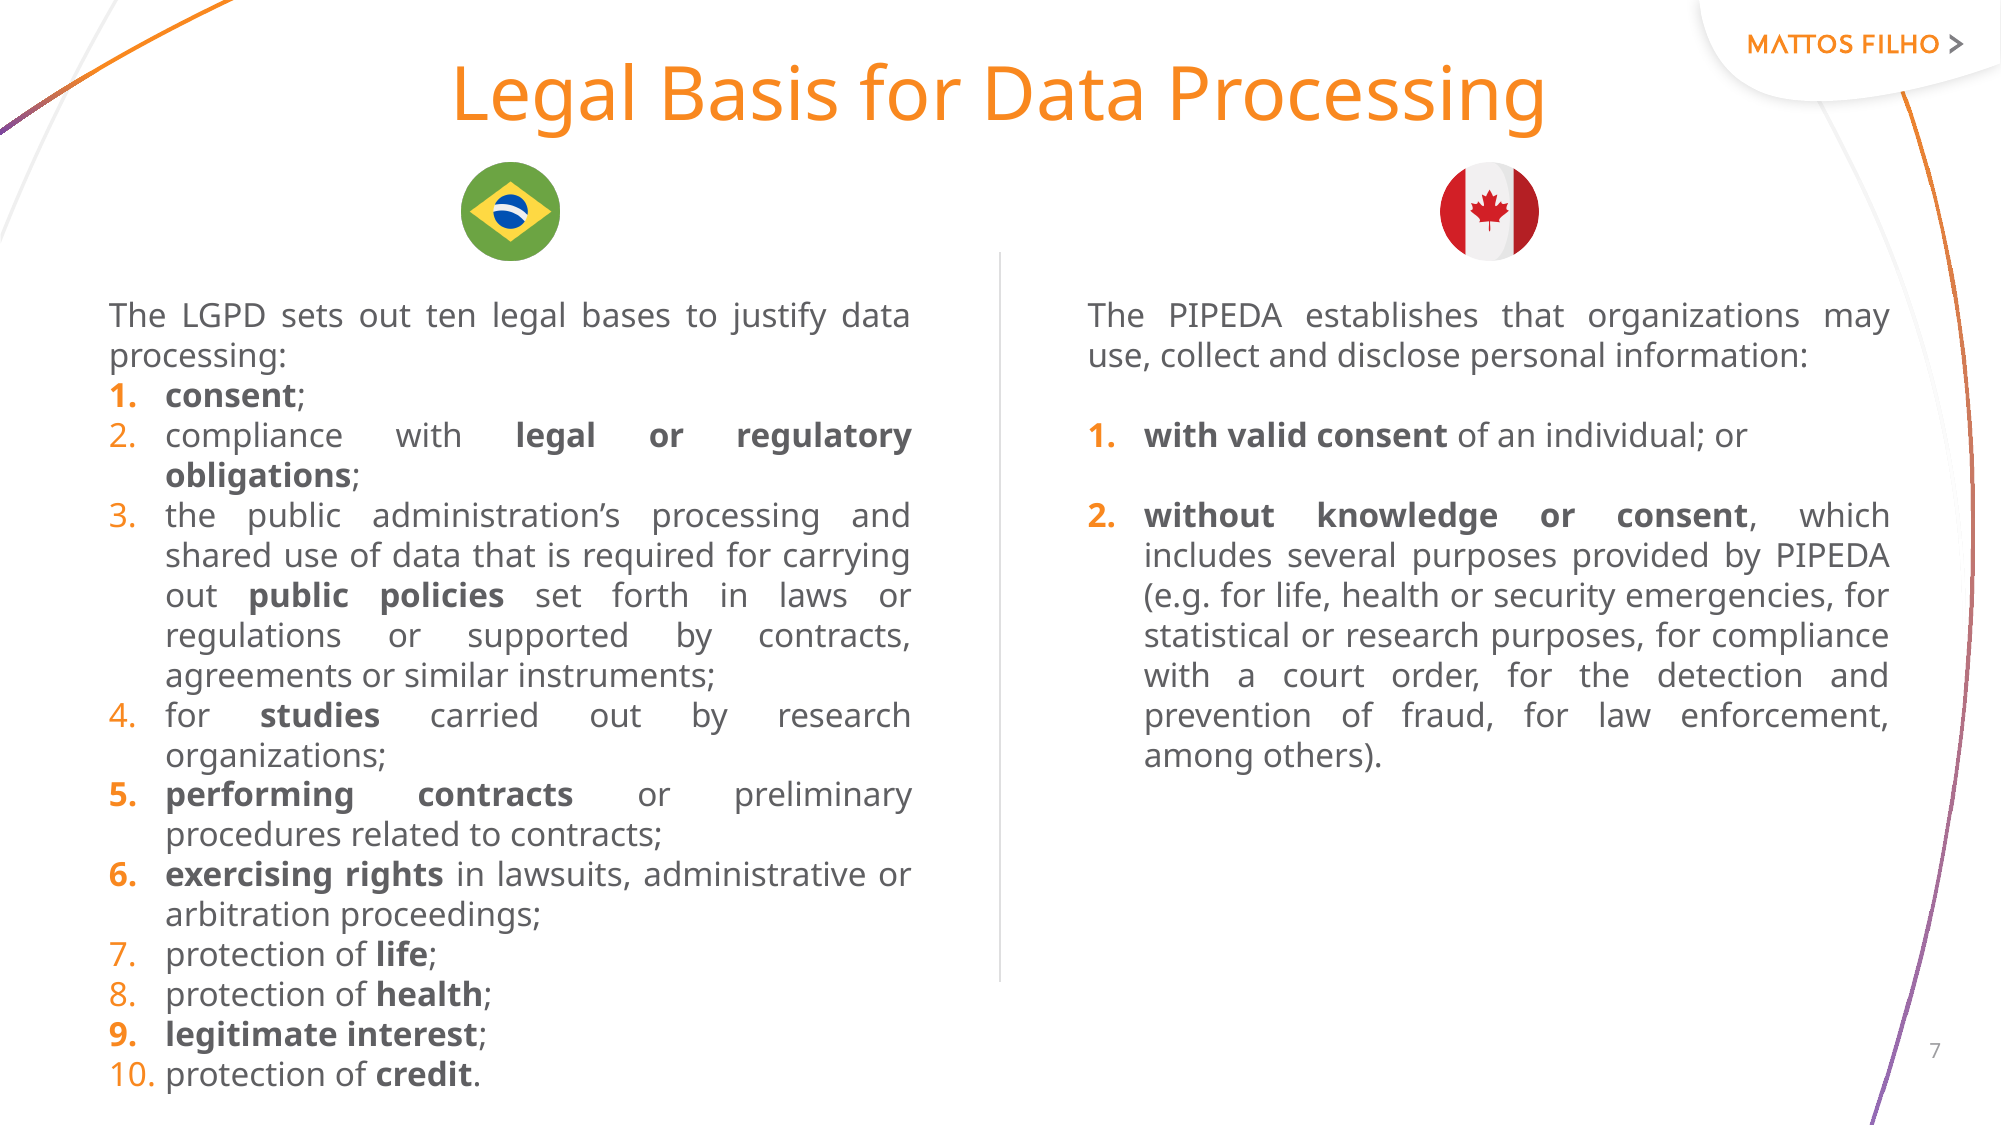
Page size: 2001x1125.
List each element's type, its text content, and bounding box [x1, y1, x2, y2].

picture [1439, 162, 1539, 261]
text_box The LGPD sets out ten legal bases to justify data processing: consent; compliance with legal or regulatory obligations; the public administration’s processing and shared use of data that is required for carrying out public policies set forth in laws or regulations or supported by contracts, agreements or similar instruments; for studies carried out by research organizations; performing contracts or preliminary procedures related to contracts; exercising rights in lawsuits, administrative or arbitration proceedings; protection of life; protection of health; legitimate interest; protection of credit. [94, 287, 928, 1125]
slide_number 7 [1675, 1040, 1941, 1066]
text_box Legal Basis for Data Processing [117, 45, 1882, 136]
picture [461, 162, 560, 261]
text_box The PIPEDA establishes that organizations may use, collect and disclose personal information: with valid consent of an individual; or without knowledge or consent, which includes several purposes provided by PIPEDA (e.g. for life, health or security emergencies, for statistical or research purposes, for compliance with a court order, for the detection and prevention of fraud, for law enforcement, among others). [1072, 287, 1906, 916]
